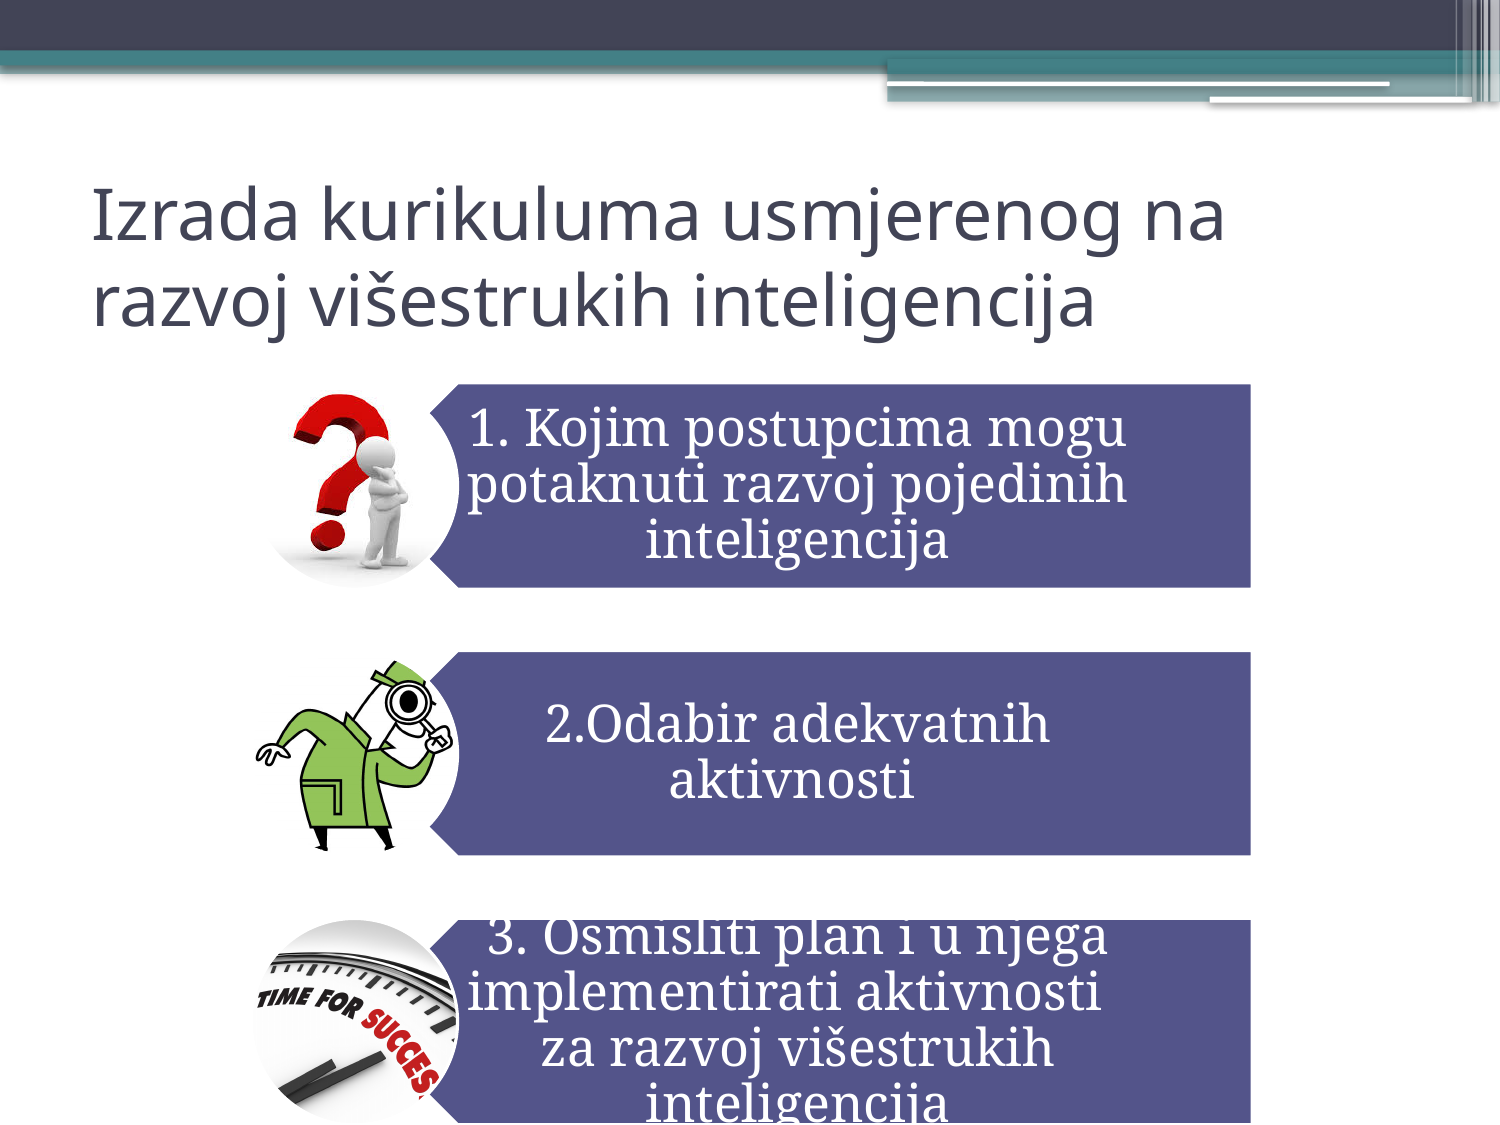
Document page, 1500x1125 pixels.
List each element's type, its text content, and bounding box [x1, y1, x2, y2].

title Izrada kurikuluma usmjerenog na razvoj višestrukih inteligencija [76, 160, 1427, 349]
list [76, 382, 1427, 1125]
